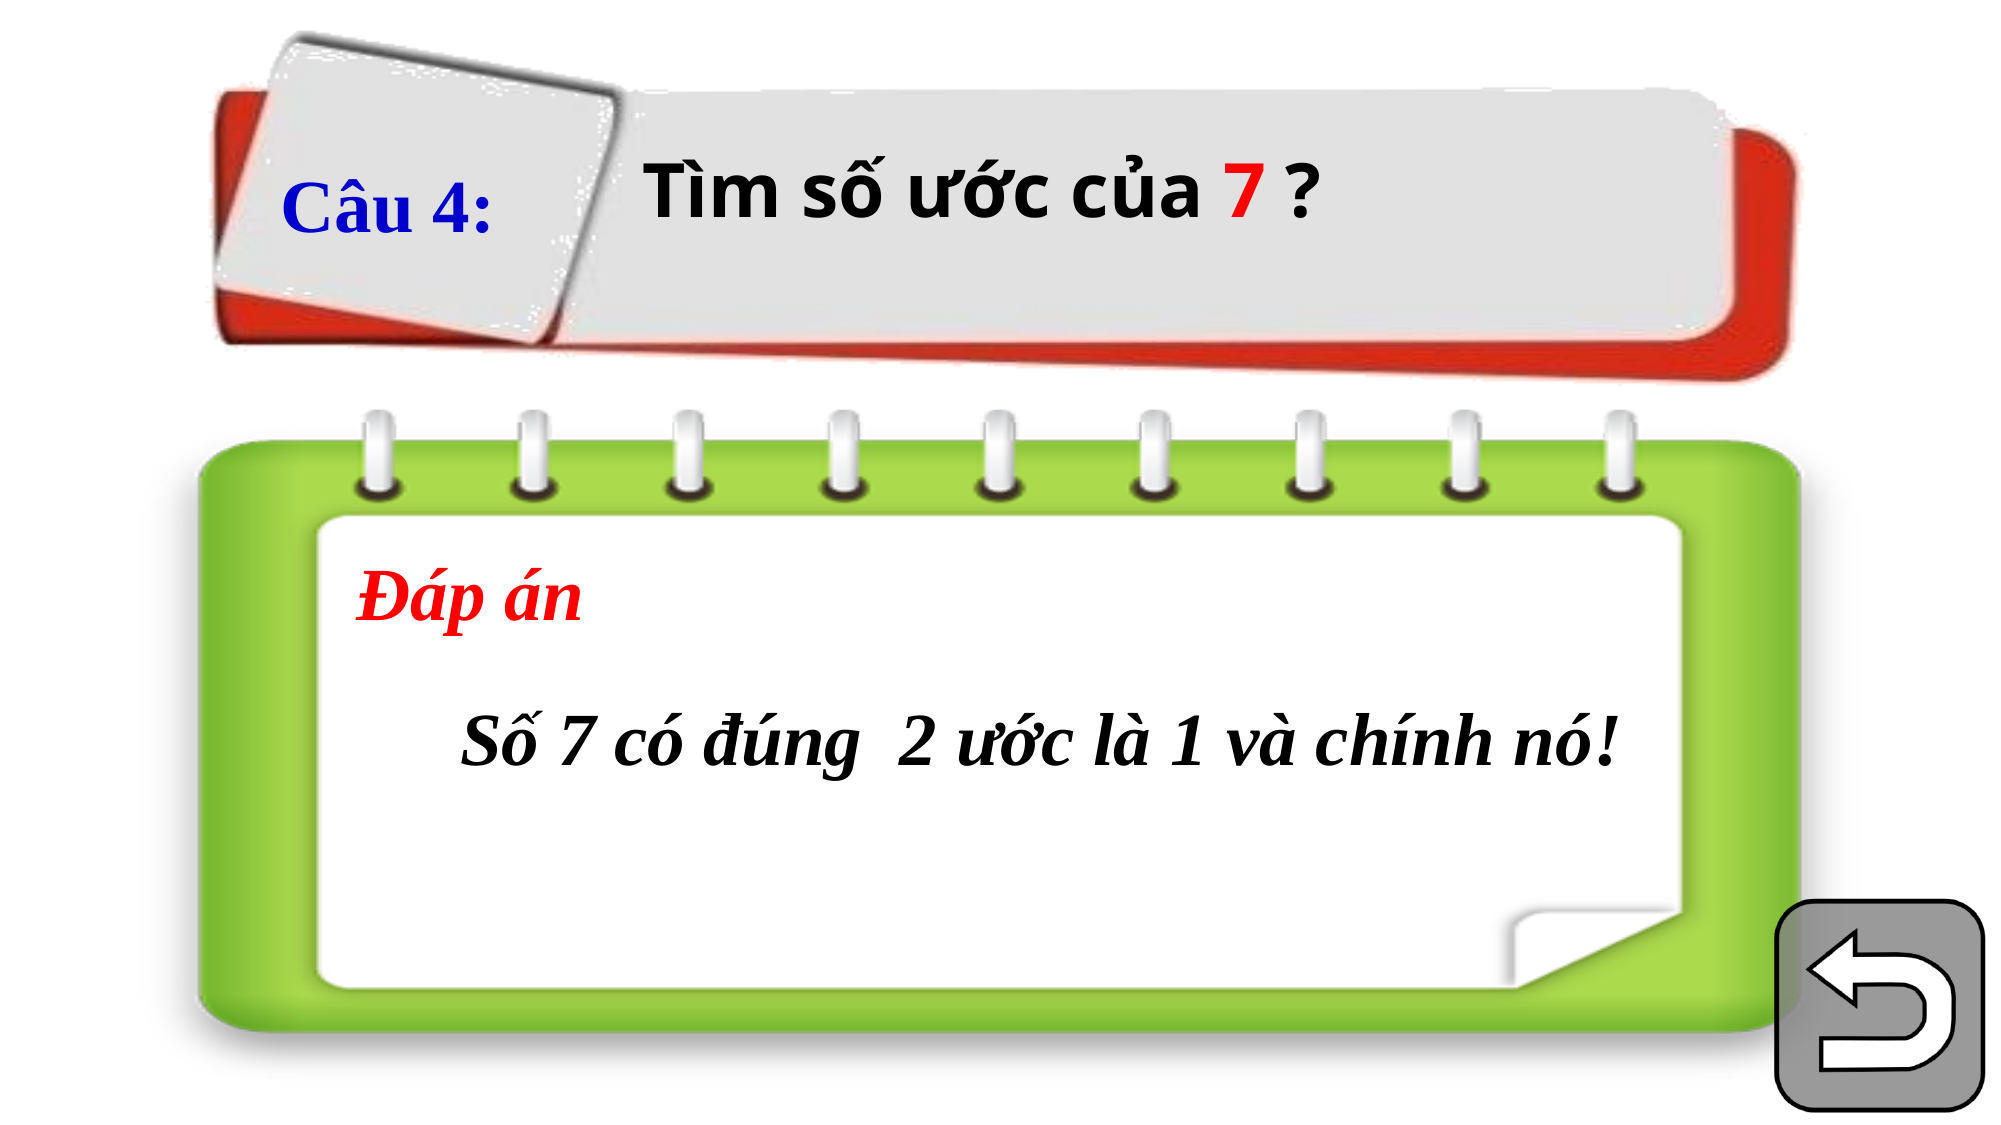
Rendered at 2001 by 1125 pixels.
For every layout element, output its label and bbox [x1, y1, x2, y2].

picture [1762, 887, 2000, 1125]
text_box [73, 386, 1928, 1125]
picture [47, 0, 1901, 407]
